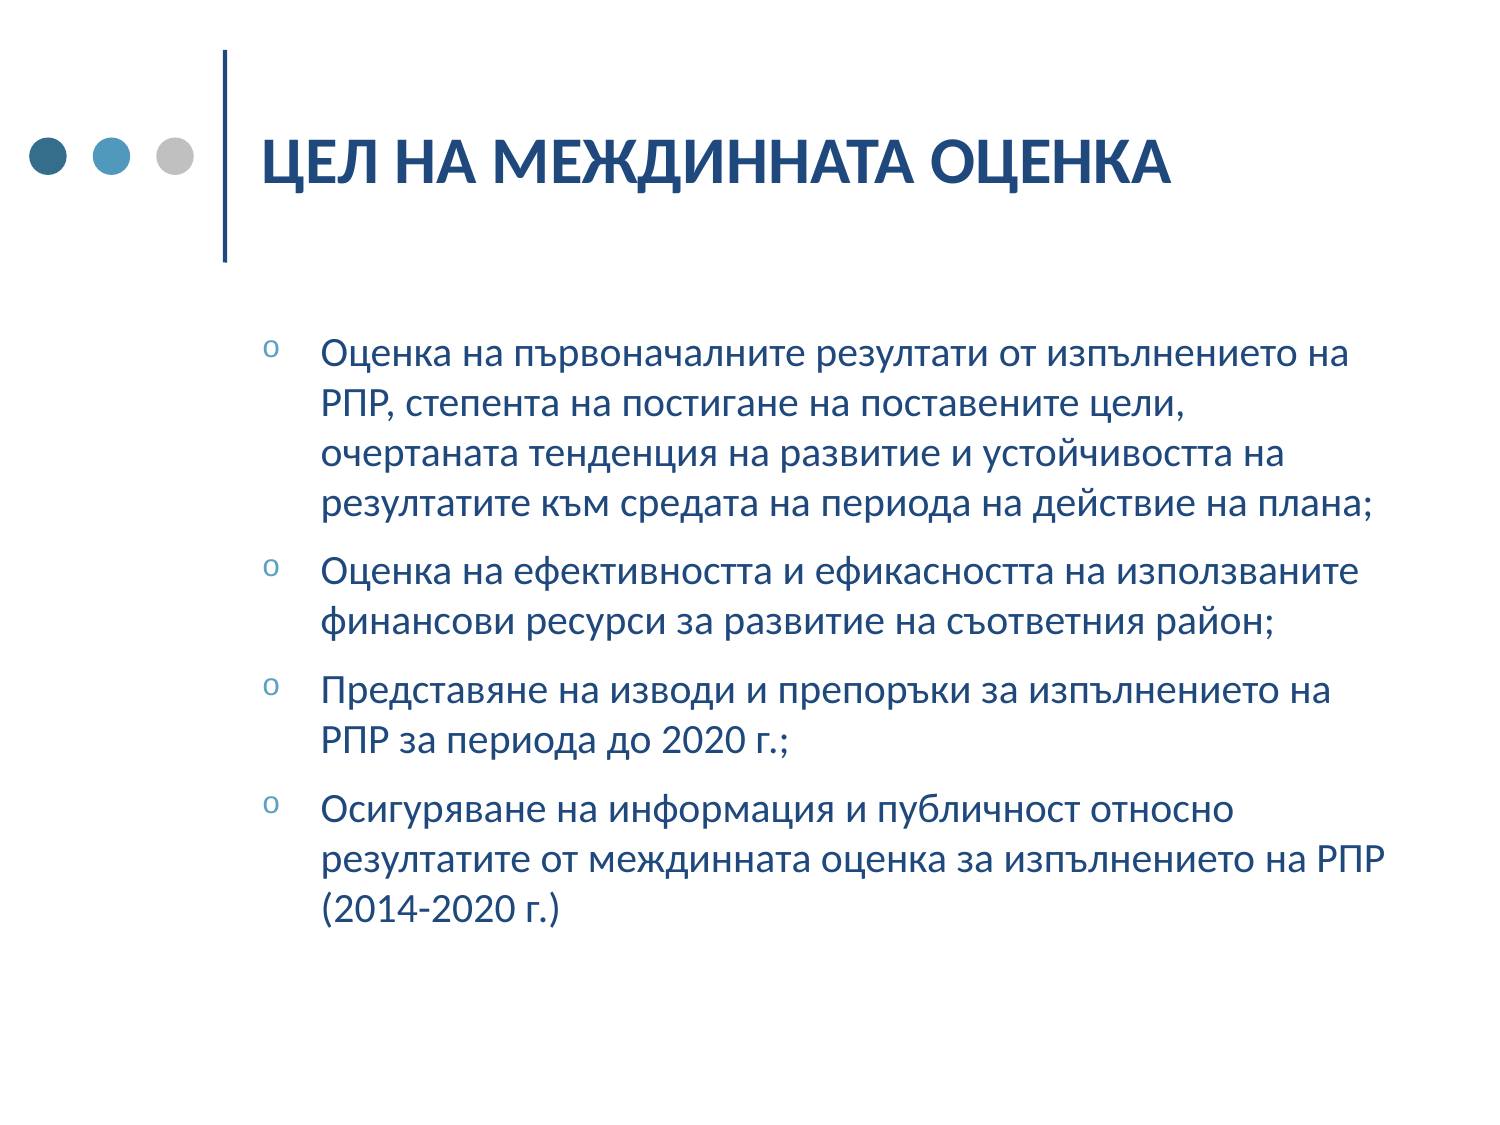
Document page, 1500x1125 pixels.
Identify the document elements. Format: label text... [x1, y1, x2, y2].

title ЦЕЛ НА МЕЖДИННАТА ОЦЕНКА [249, 31, 1400, 282]
list Оценка на първоначалните резултати от изпълнението на РПР, степента на постигане на поставените цели, очертаната тенденция на развитие и устойчивостта на резултатите към средата на периода на действие на плана; Оценка на ефективността и ефикасността на използваните финансови ресурси за развитие на съответния район; Представяне на изводи и препоръки за изпълнението на РПР за периода до 2020 г.; Осигуряване на информация и публичност относно резултатите от междинната оценка за изпълнението на РПР (2014-2020 г.) [249, 312, 1400, 988]
